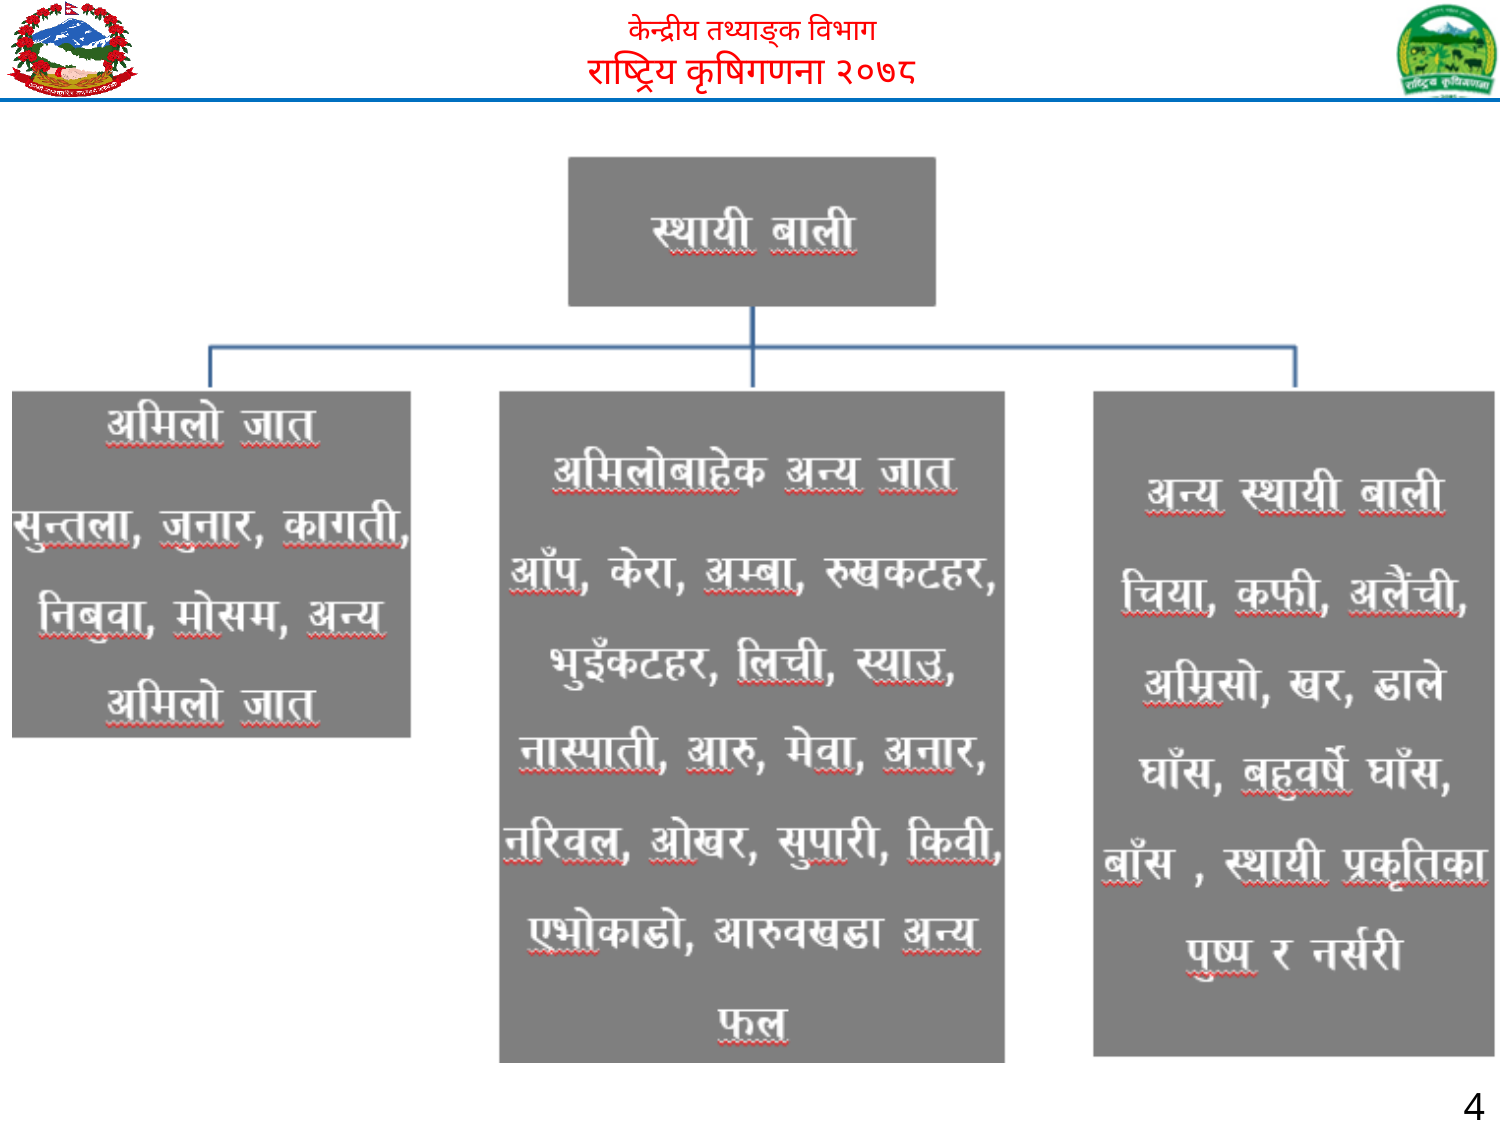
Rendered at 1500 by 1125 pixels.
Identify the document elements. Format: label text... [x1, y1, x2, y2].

picture [1395, 0, 1500, 98]
picture [12, 124, 1500, 1063]
picture [7, 1, 138, 97]
text_box 4 [1384, 1070, 1500, 1113]
